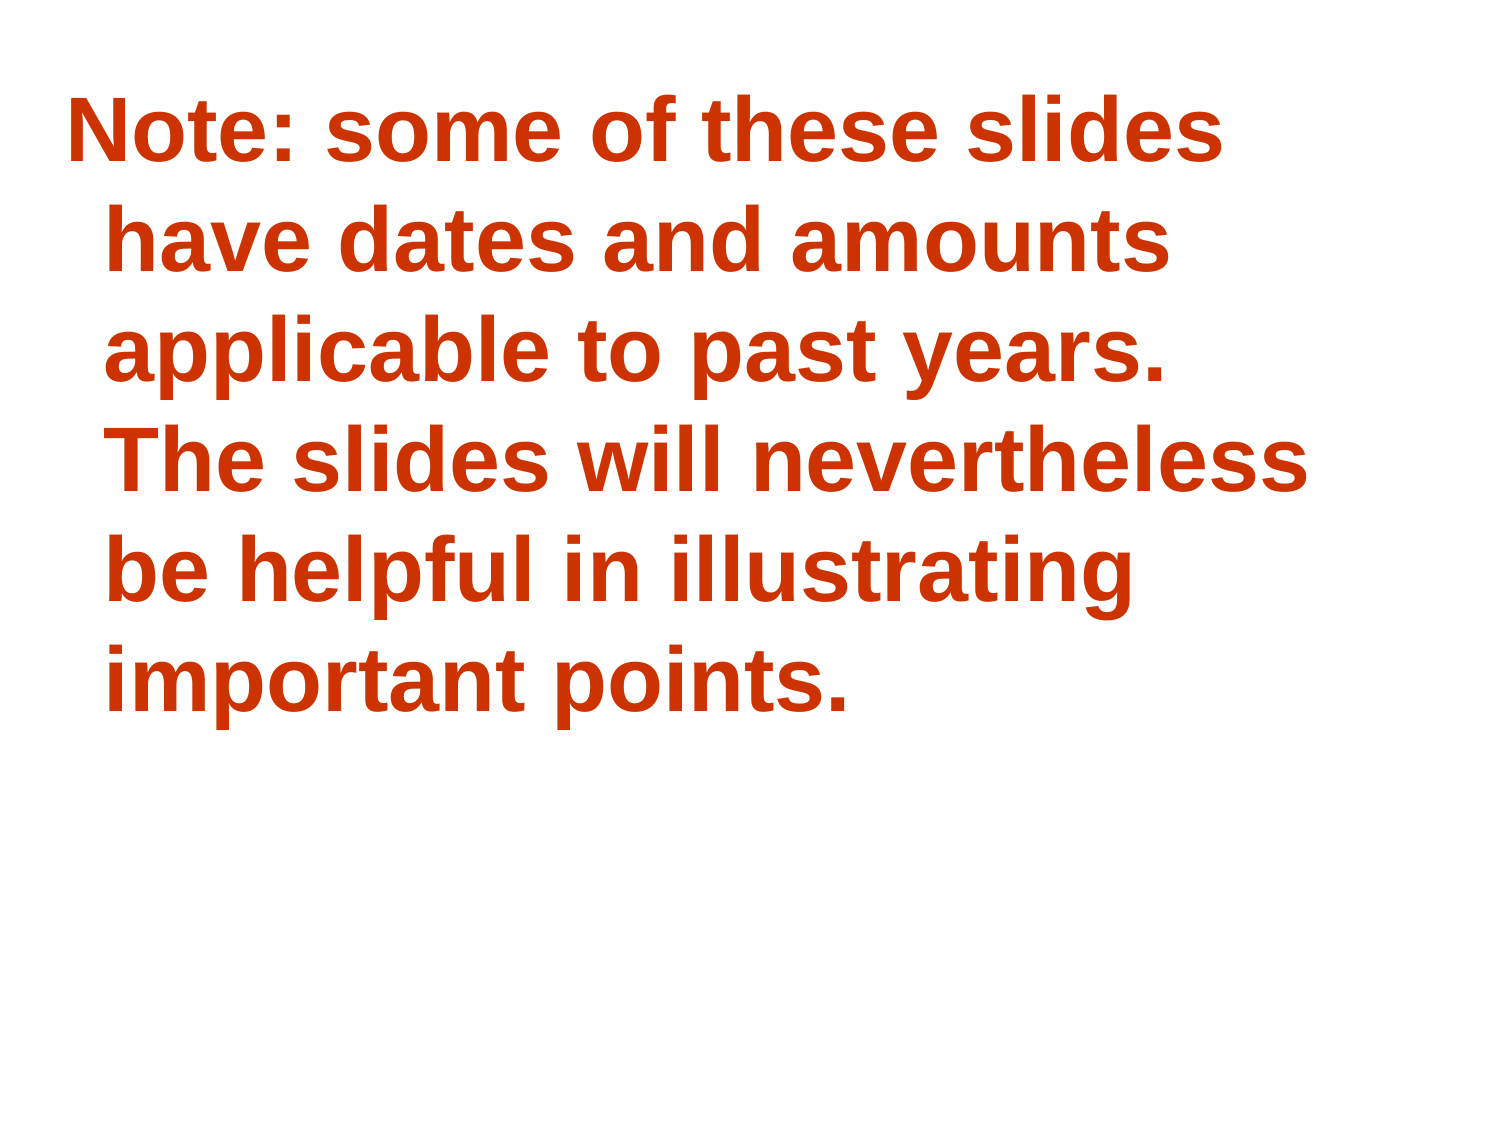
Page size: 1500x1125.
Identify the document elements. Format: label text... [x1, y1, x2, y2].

list Note: some of these slides have dates and amounts applicable to past years. The slides will nevertheless be helpful in illustrating important points. [50, 62, 1450, 1088]
